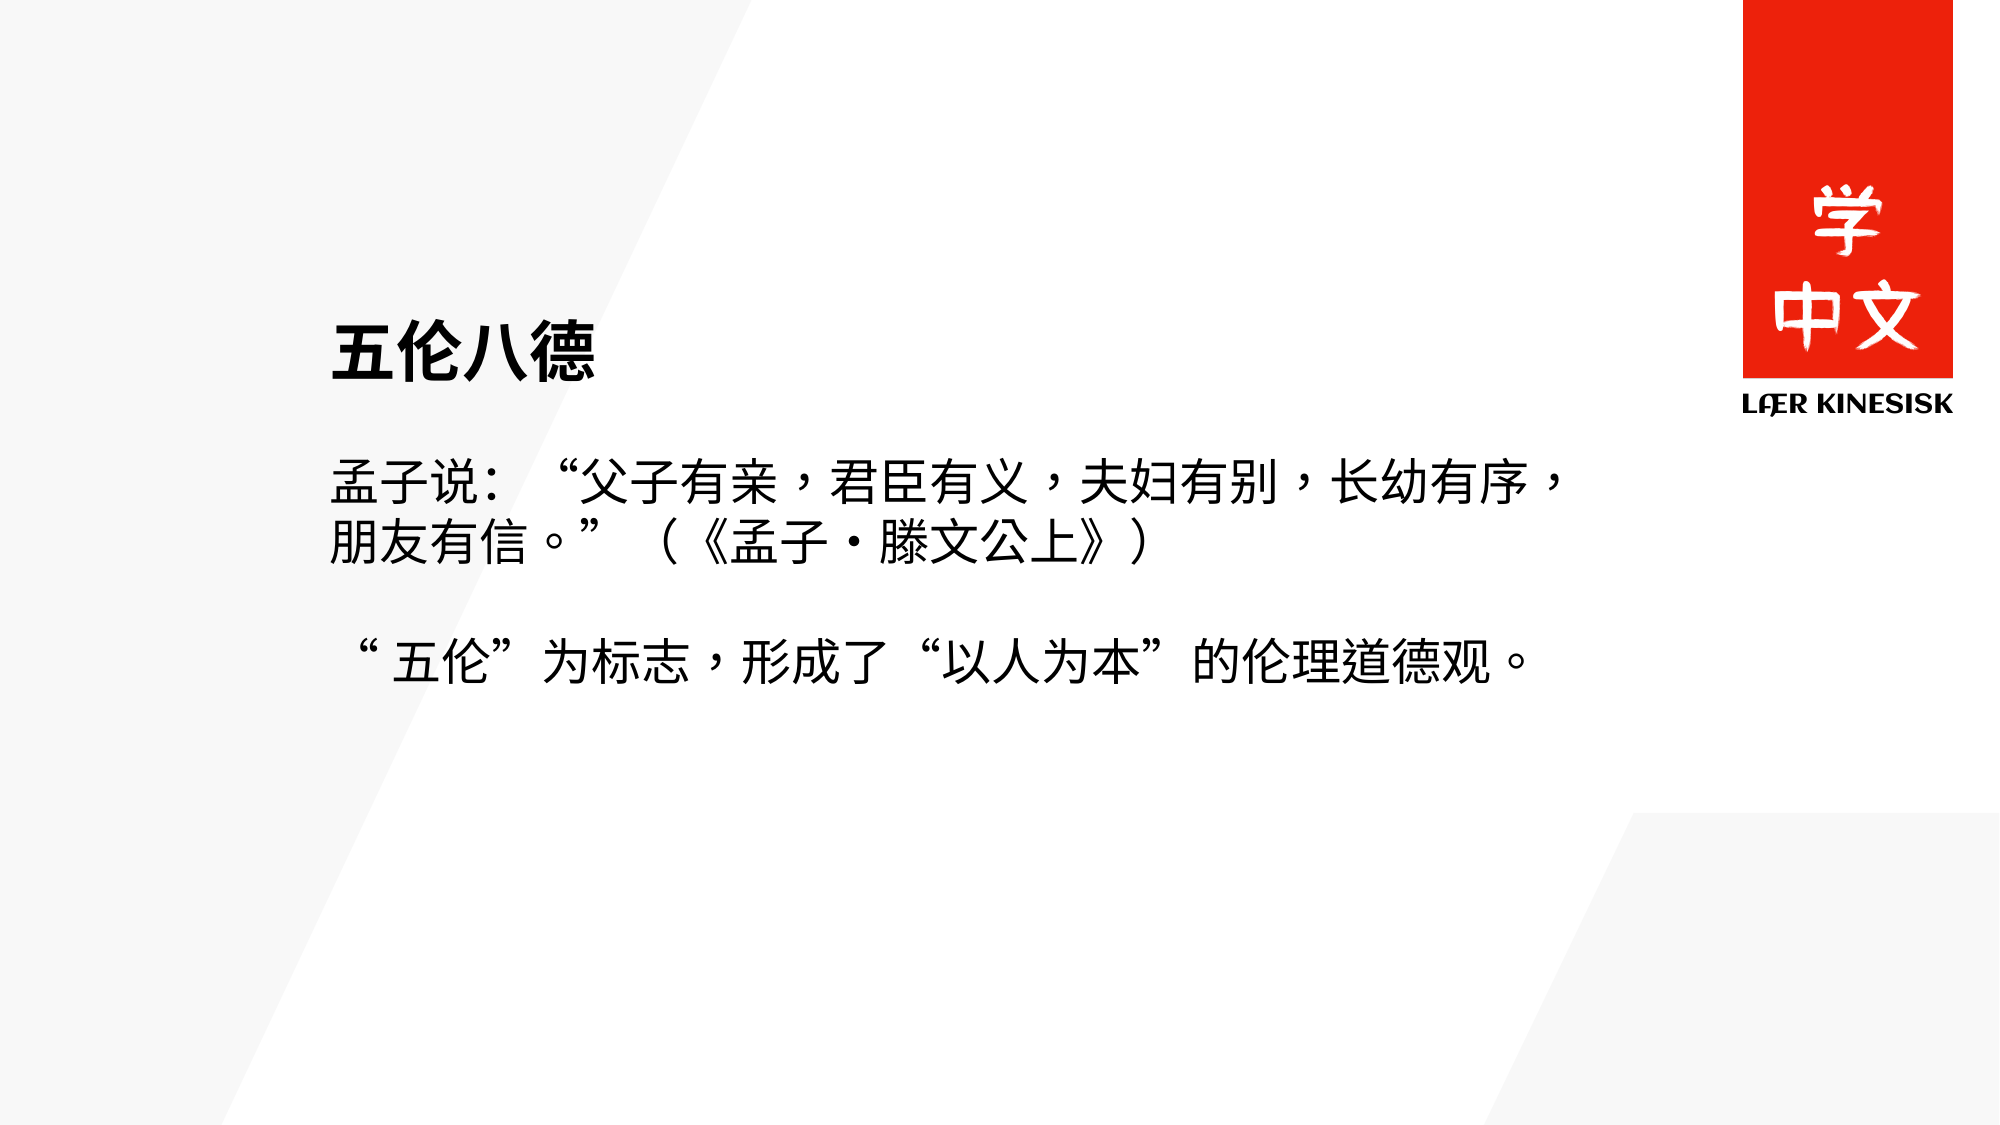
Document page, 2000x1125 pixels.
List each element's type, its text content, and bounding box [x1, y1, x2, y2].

picture [1743, 0, 1953, 418]
text_box 五伦八德 孟子说：“父子有亲，君臣有义，夫妇有别，长幼有序，朋友有信。”（《孟子•滕文公上》） “五伦”为标志，形成了“以人为本”的伦理道德观。 [314, 302, 1591, 818]
